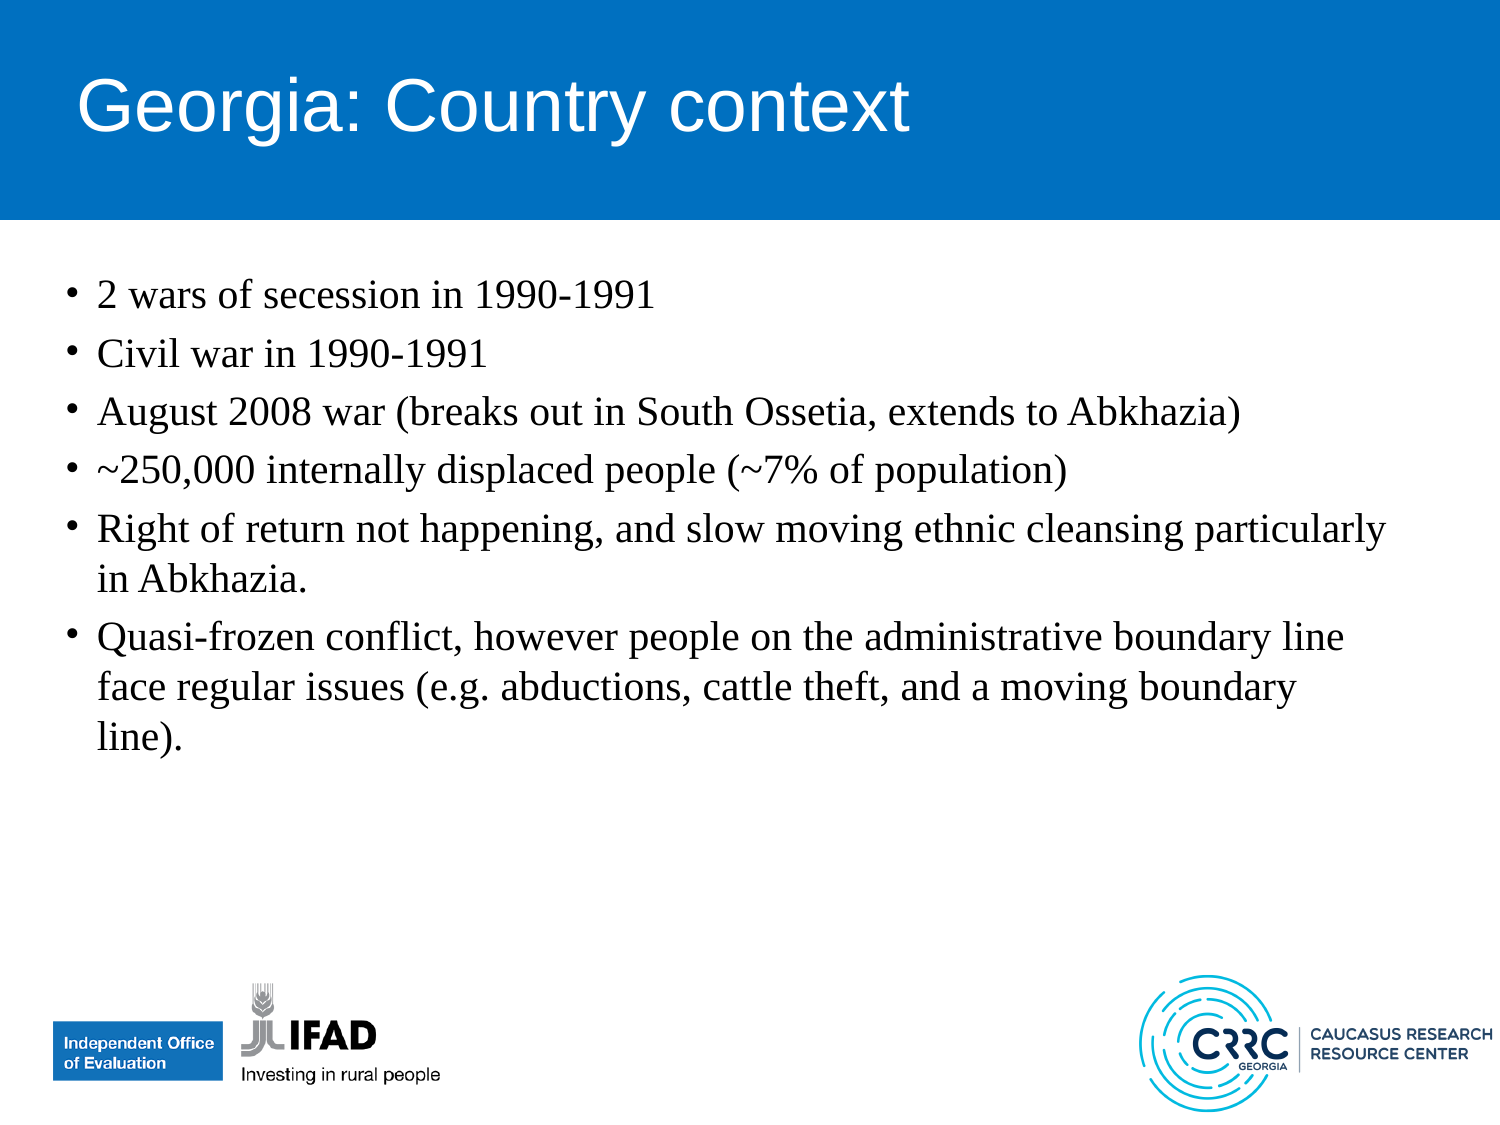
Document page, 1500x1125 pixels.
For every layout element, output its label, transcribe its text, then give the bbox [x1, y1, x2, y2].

picture [1125, 962, 1500, 1125]
list 2 wars of secession in 1990-1991 Civil war in 1990-1991 August 2008 war (breaks out in South Ossetia, extends to Abkhazia) ~250,000 internally displaced people (~7% of population) Right of return not happening, and slow moving ethnic cleansing particularly in Abkhazia. Quasi-frozen conflict, however people on the administrative boundary line face regular issues (e.g. abductions, cattle theft, and a moving boundary line). [64, 267, 1388, 998]
picture [53, 980, 443, 1089]
list Georgia: Country context [76, 30, 1412, 173]
